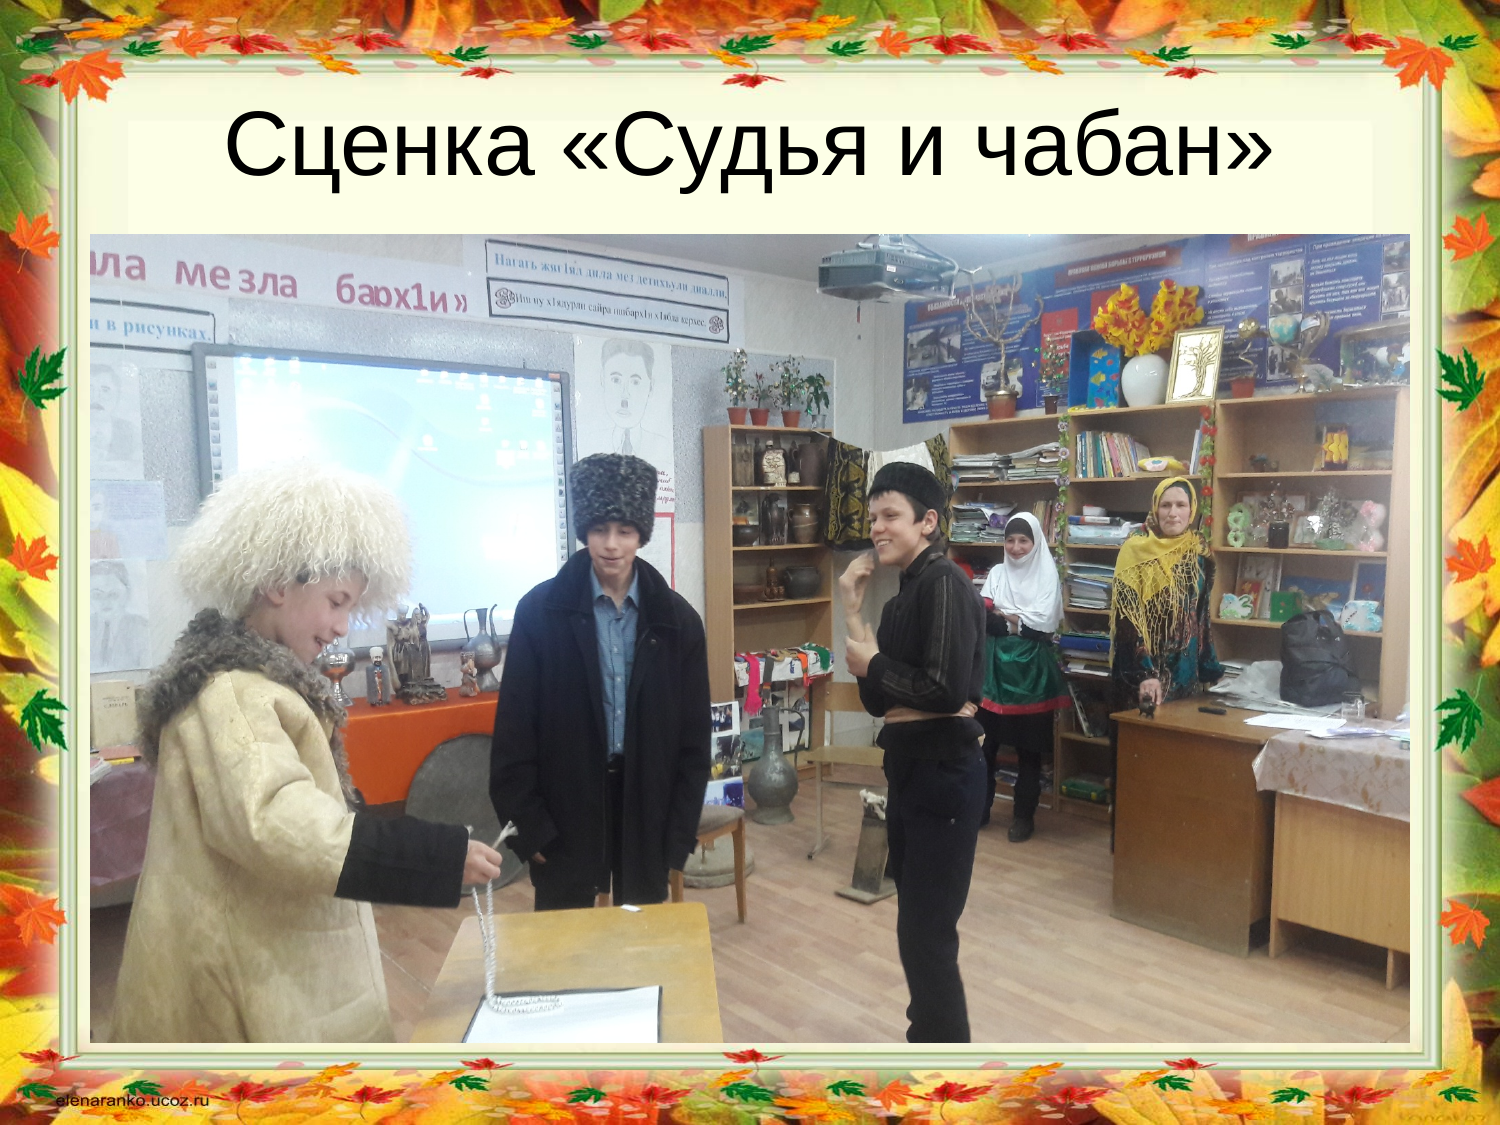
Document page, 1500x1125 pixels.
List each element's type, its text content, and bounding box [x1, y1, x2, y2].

title Сценка «Судья и чабан» [75, 45, 1425, 233]
picture [0, 0, 1500, 1125]
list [89, 234, 1411, 1044]
